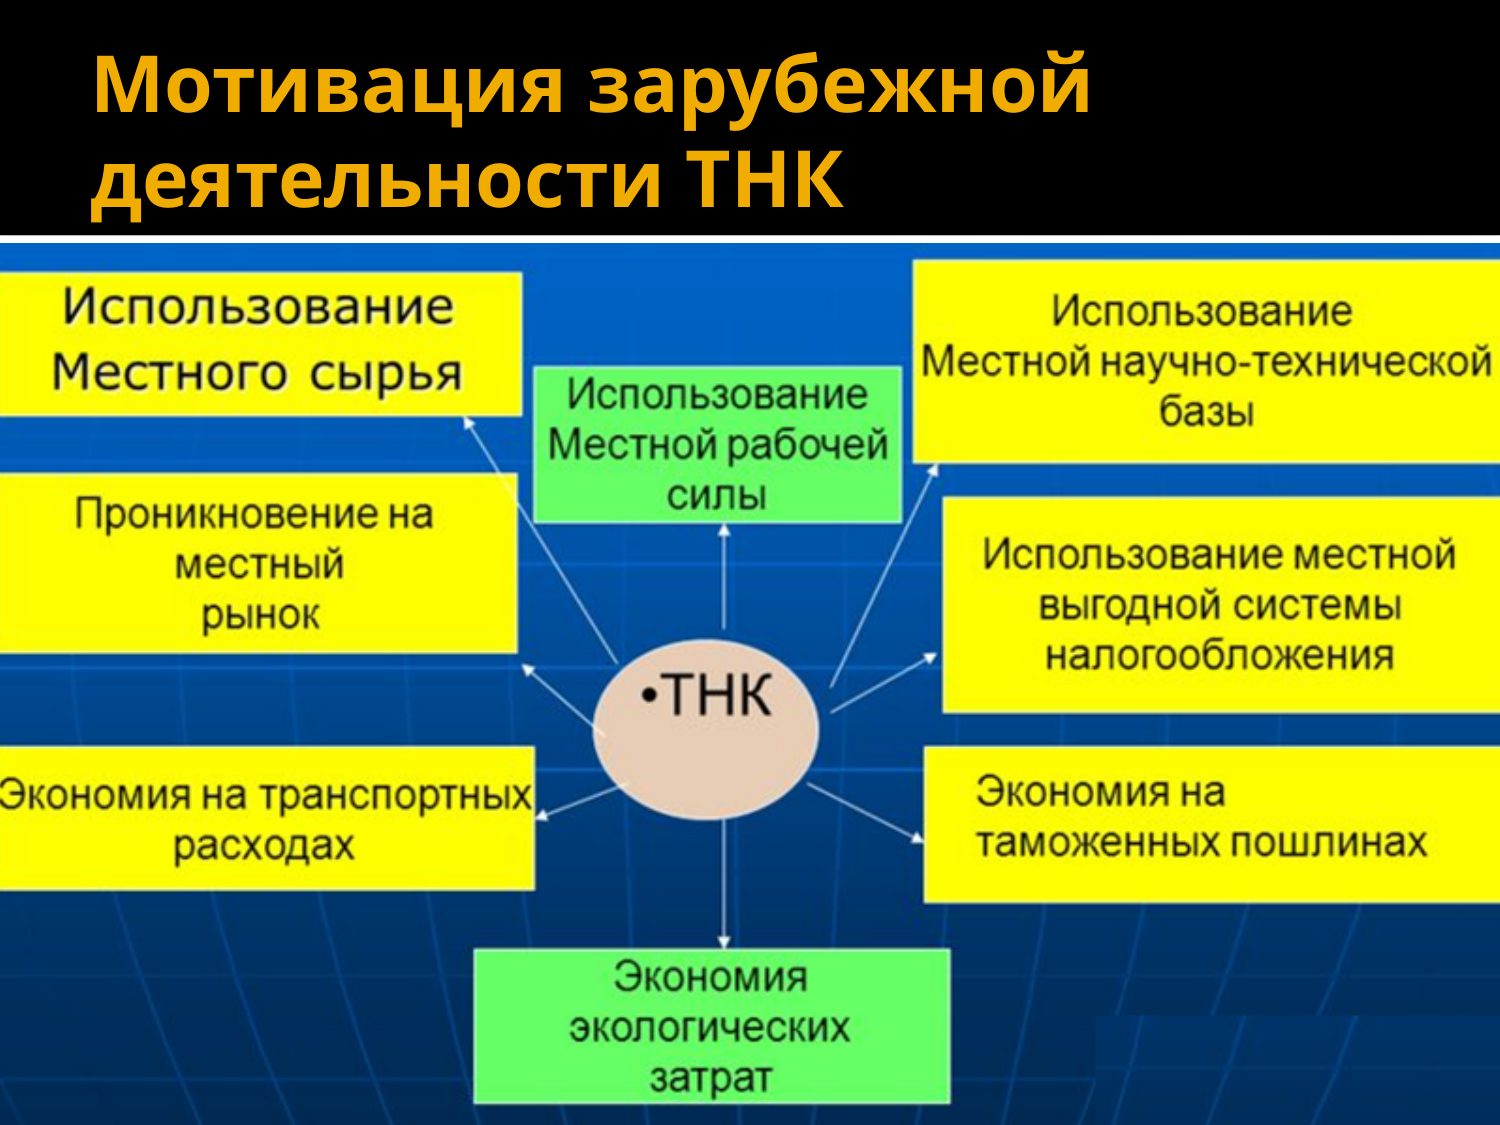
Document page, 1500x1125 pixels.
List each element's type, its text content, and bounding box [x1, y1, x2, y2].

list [0, 243, 1500, 1125]
title Мотивация зарубежной деятельности ТНК [75, 25, 1425, 231]
